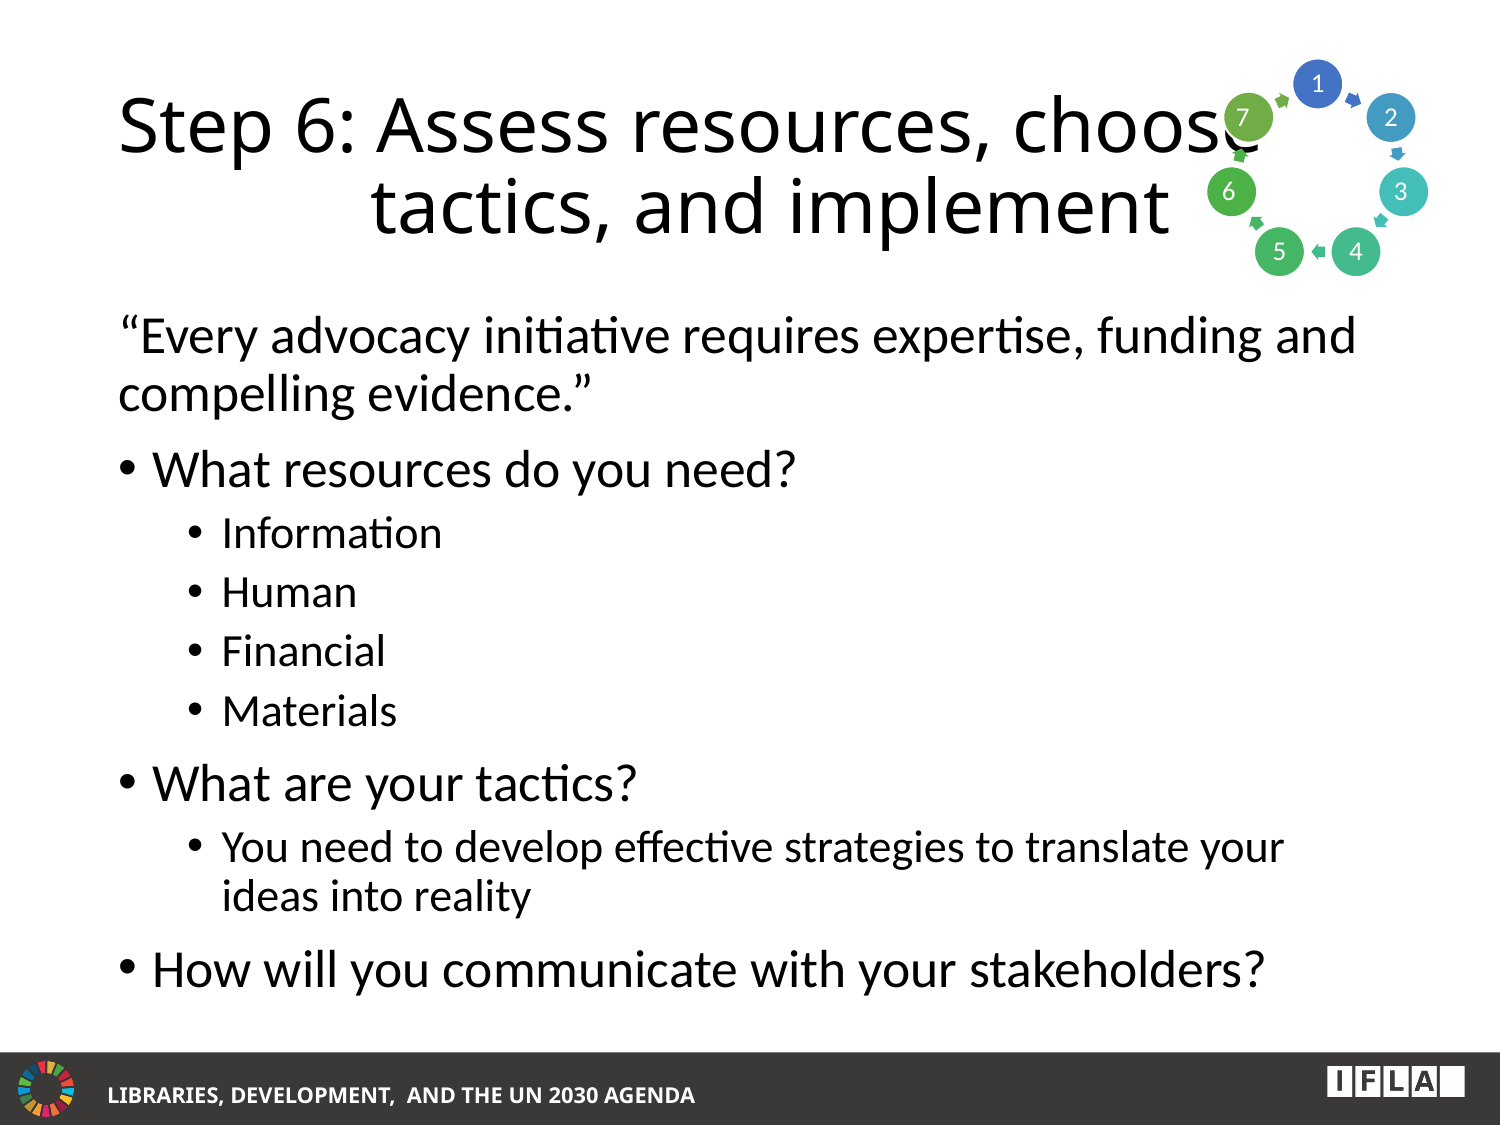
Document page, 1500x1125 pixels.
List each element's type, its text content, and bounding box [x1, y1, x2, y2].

list “Every advocacy initiative requires expertise, funding and compelling evidence.” What resources do you need? Information Human Financial Materials What are your tactics? You need to develop effective strategies to translate your ideas into reality How will you communicate with your stakeholders? [103, 299, 1397, 1014]
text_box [1180, 58, 1455, 278]
picture [1327, 1064, 1465, 1099]
picture [18, 1061, 74, 1117]
title Step 6: Assess resources, choose tactics, and implement [103, 59, 1180, 278]
